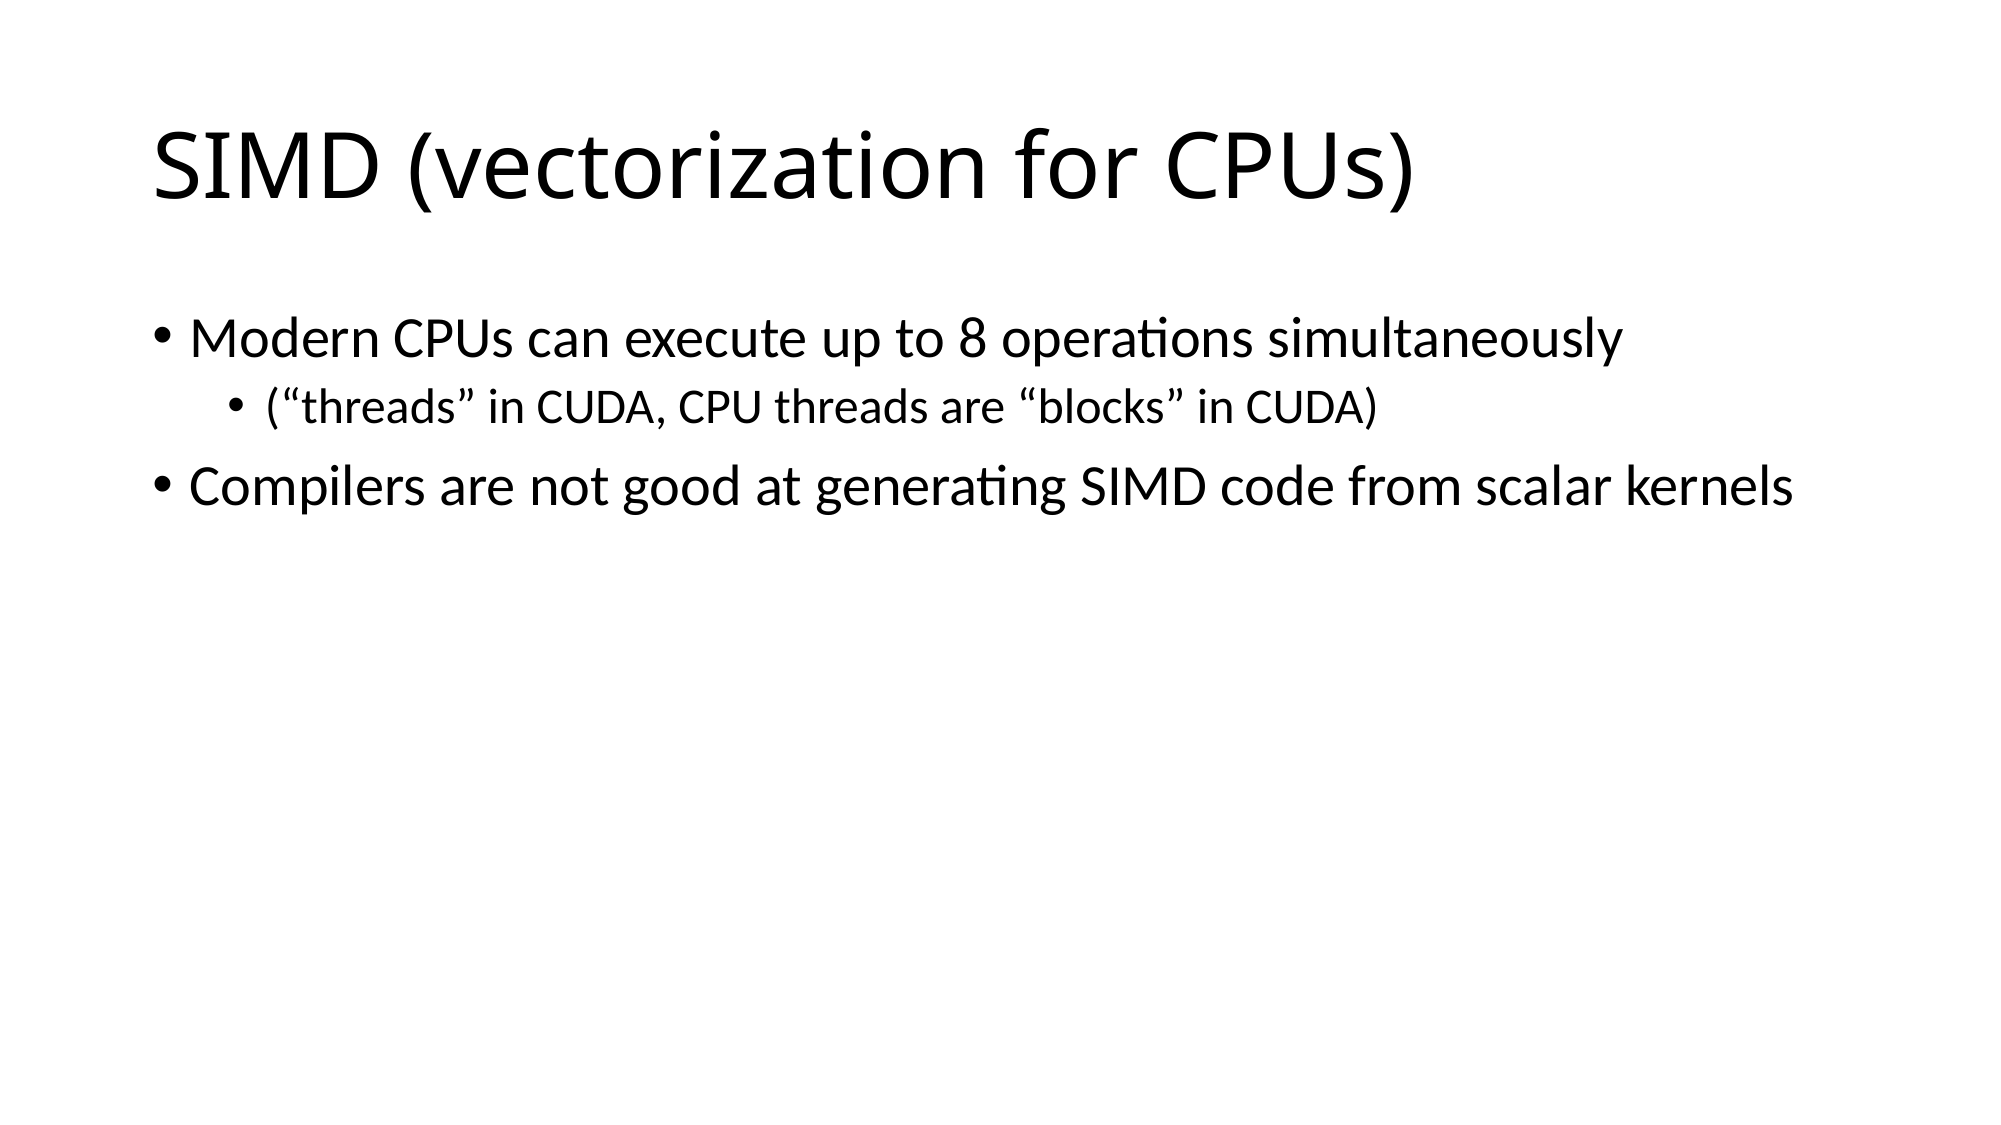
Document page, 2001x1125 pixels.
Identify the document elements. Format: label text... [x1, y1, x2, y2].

list Modern CPUs can execute up to 8 operations simultaneously (“threads” in CUDA, CPU threads are “blocks” in CUDA) Compilers are not good at generating SIMD code from scalar kernels [137, 299, 1863, 1014]
title SIMD (vectorization for CPUs) [137, 59, 1863, 278]
